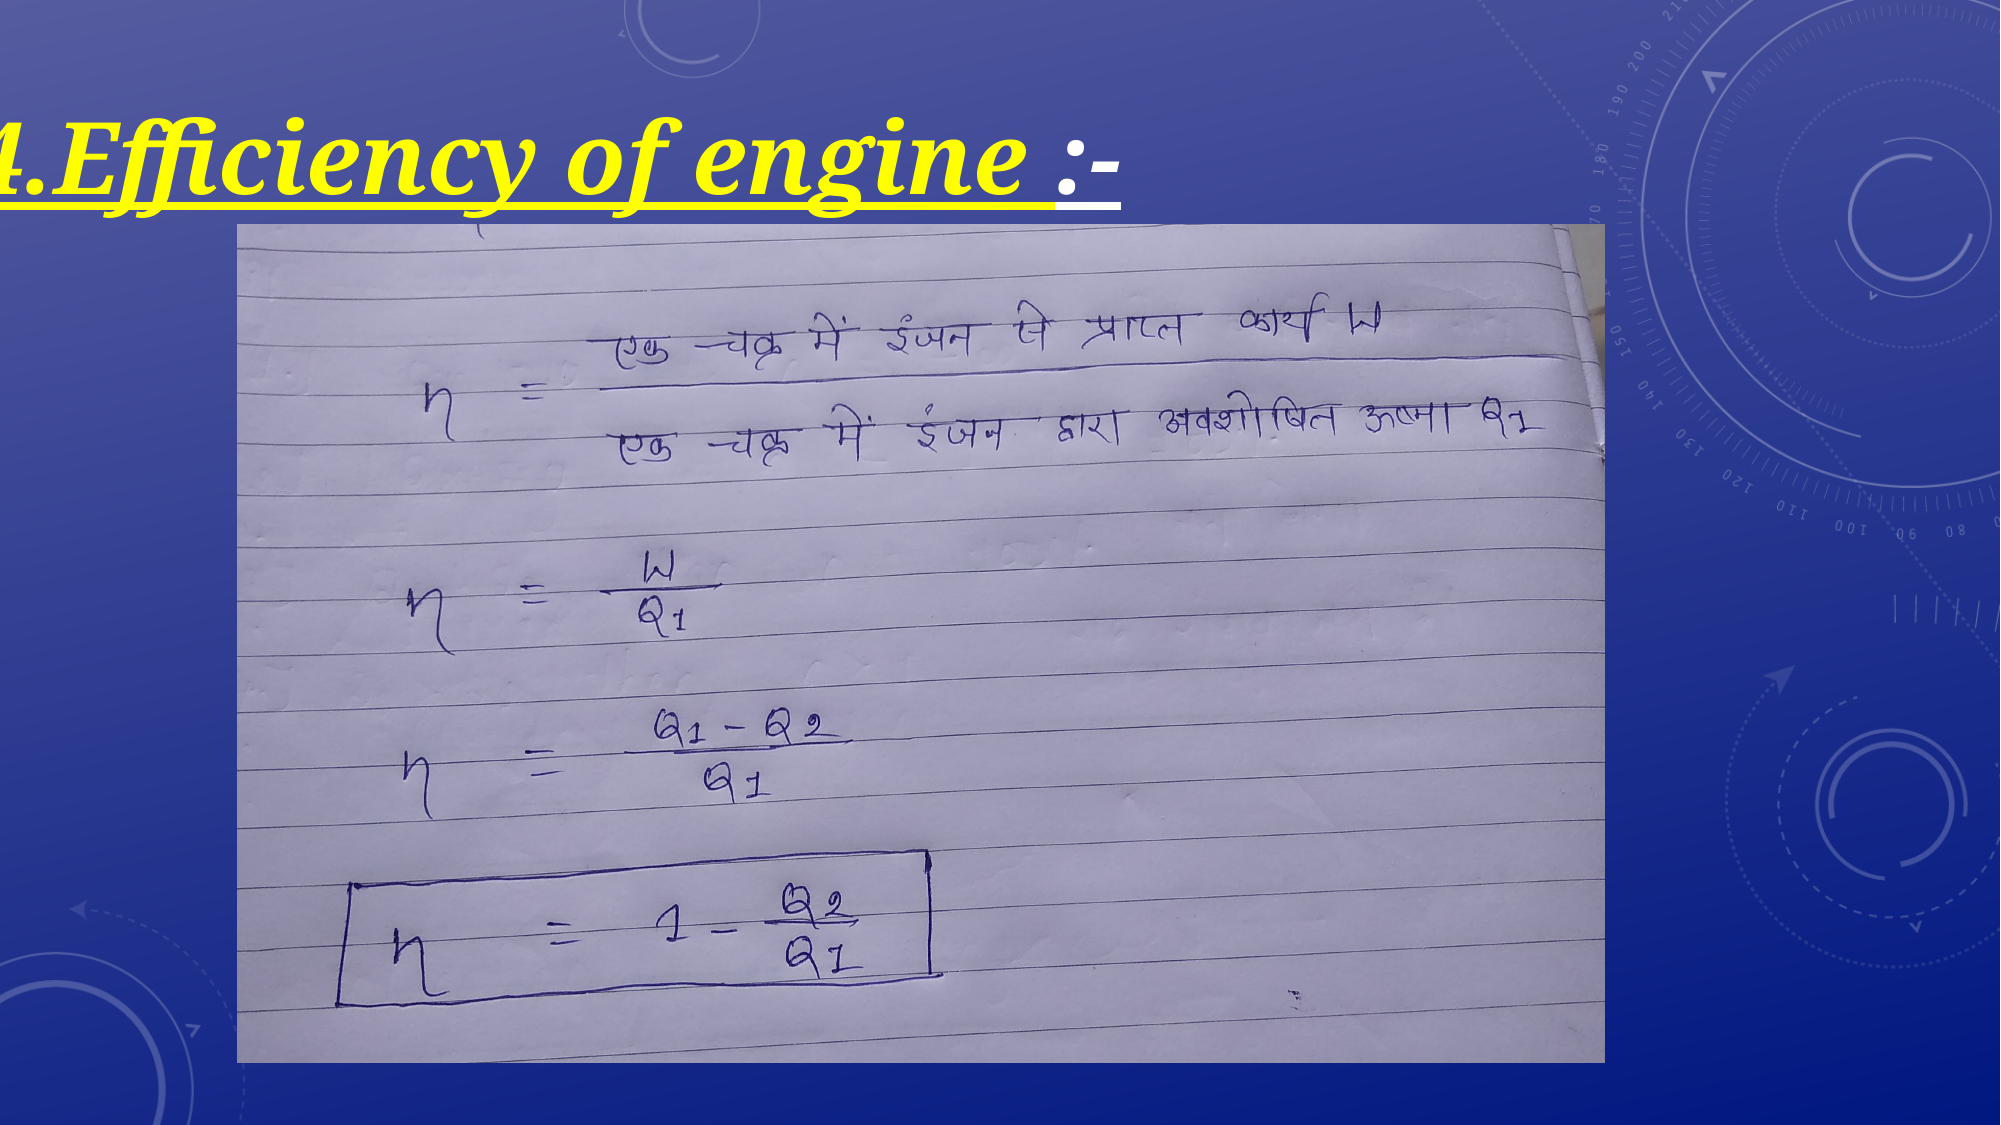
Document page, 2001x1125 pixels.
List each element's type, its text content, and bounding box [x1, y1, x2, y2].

picture [0, 0, 2000, 1125]
text_box 4.Efficiency of engine :- [0, 87, 1249, 223]
